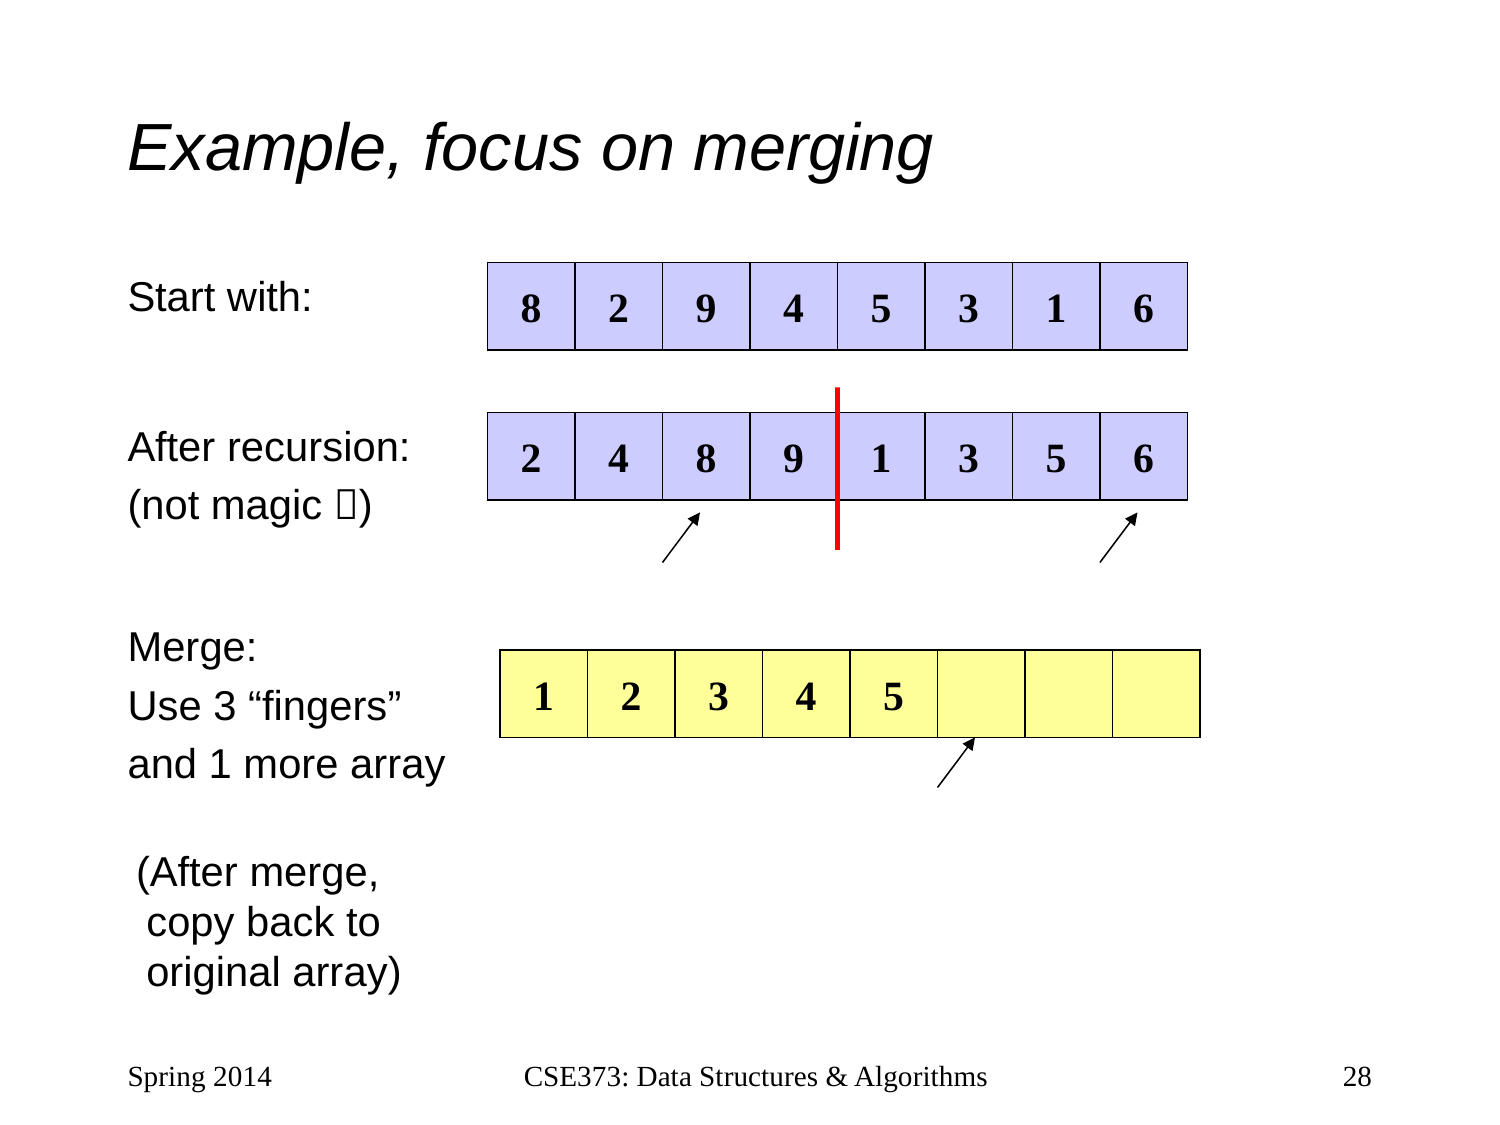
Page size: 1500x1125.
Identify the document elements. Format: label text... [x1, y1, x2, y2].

text_box 1 [499, 649, 587, 738]
footer CSE373: Data Structures & Algorithms [474, 1049, 1038, 1125]
list Start with: [112, 262, 351, 412]
text_box 8 [662, 412, 749, 500]
text_box 9 [662, 262, 749, 350]
text_box 1 [1012, 262, 1099, 350]
text_box 2 [587, 649, 674, 738]
text_box 3 [924, 412, 1012, 500]
text_box 4 [574, 412, 662, 500]
text_box 6 [1099, 412, 1188, 500]
text_box 5 [849, 649, 937, 738]
slide_number 28 [1074, 1049, 1388, 1125]
text_box 2 [487, 412, 574, 500]
text_box [937, 737, 976, 788]
text_box [937, 649, 1024, 738]
text_box [1099, 512, 1138, 563]
slide_number Spring 2014 [112, 1049, 426, 1125]
text_box 6 [1099, 262, 1188, 350]
text_box 5 [837, 262, 924, 350]
text_box 3 [924, 262, 1012, 350]
text_box [662, 512, 700, 563]
text_box 8 [487, 262, 574, 350]
text_box 1 [838, 412, 924, 500]
text_box 2 [574, 262, 662, 350]
text_box 9 [749, 412, 837, 500]
title Example, focus on merging [112, 49, 1388, 238]
text_box 4 [762, 649, 849, 738]
text_box 4 [749, 262, 837, 350]
text_box [1024, 649, 1112, 738]
text_box After recursion: (not magic ) [112, 412, 475, 575]
text_box (After merge, copy back to original array) [74, 837, 438, 1038]
text_box 5 [1012, 412, 1099, 500]
text_box 3 [674, 649, 762, 738]
text_box Merge: Use 3 “fingers” and 1 more array [112, 612, 475, 813]
text_box [1112, 649, 1200, 738]
